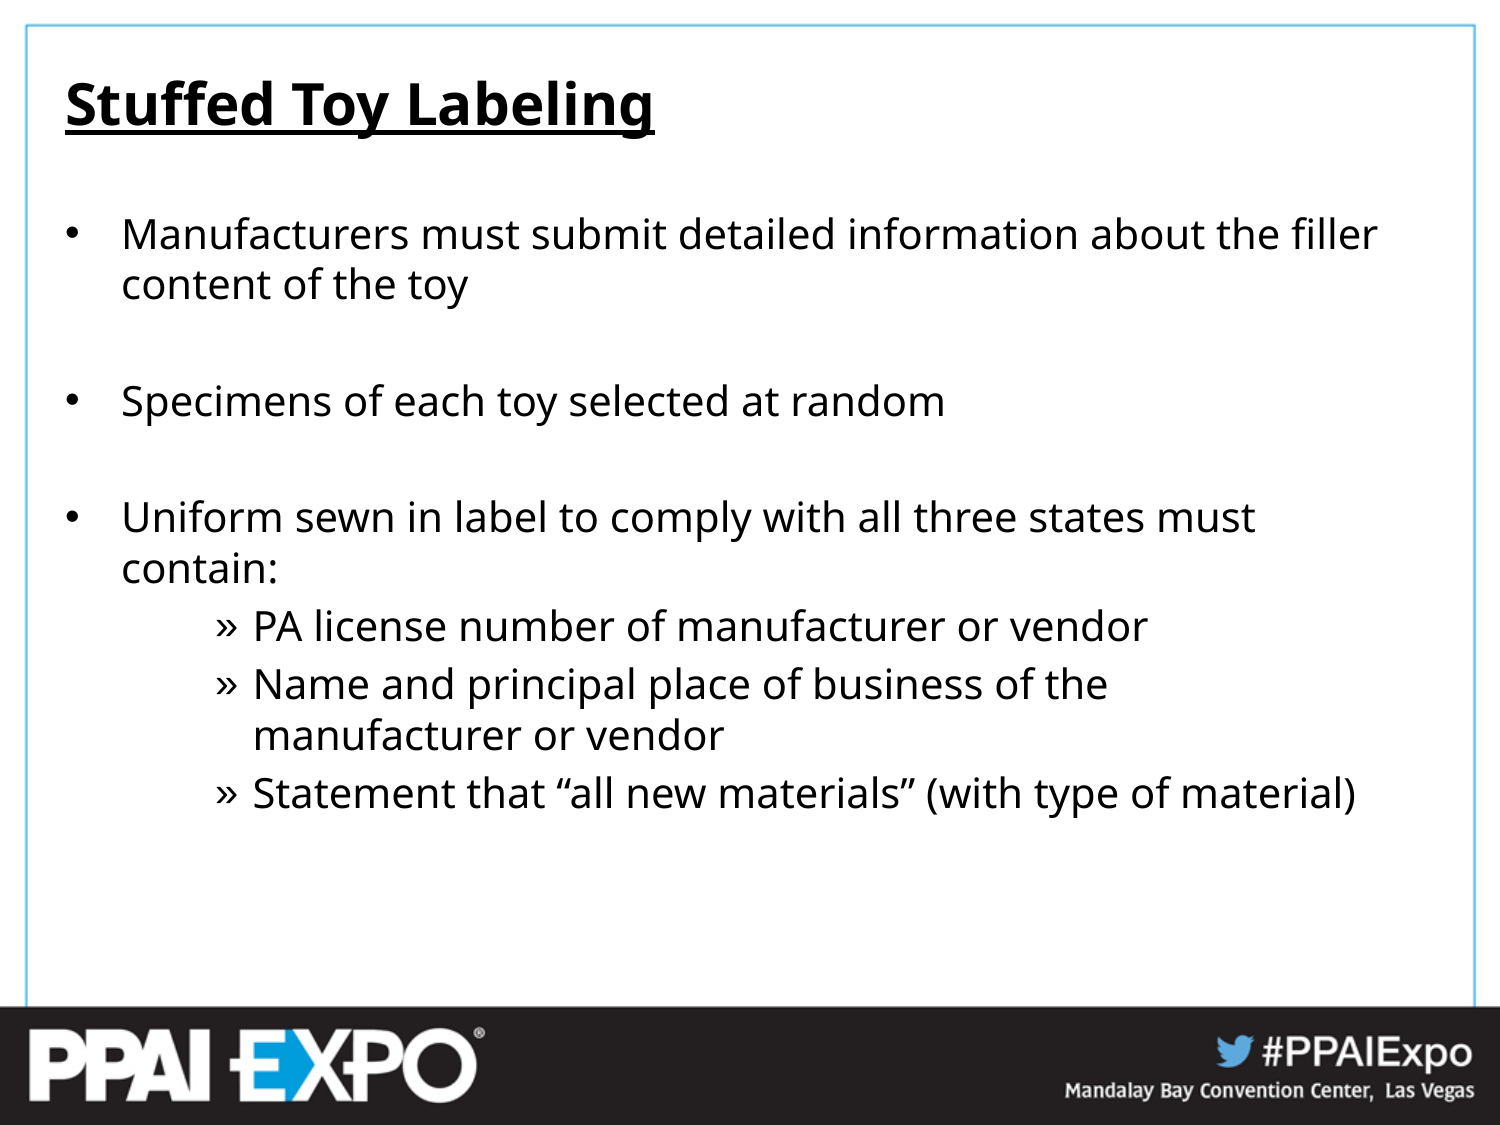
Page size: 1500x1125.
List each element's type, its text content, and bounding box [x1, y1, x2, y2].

picture [0, 0, 1500, 1125]
title Stuffed Toy Labeling [50, 50, 1400, 155]
list Manufacturers must submit detailed information about the filler content of the toy Specimens of each toy selected at random Uniform sewn in label to comply with all three states must contain: PA license number of manufacturer or vendor Name and principal place of business of the manufacturer or vendor Statement that “all new materials” (with type of material) [50, 200, 1400, 943]
